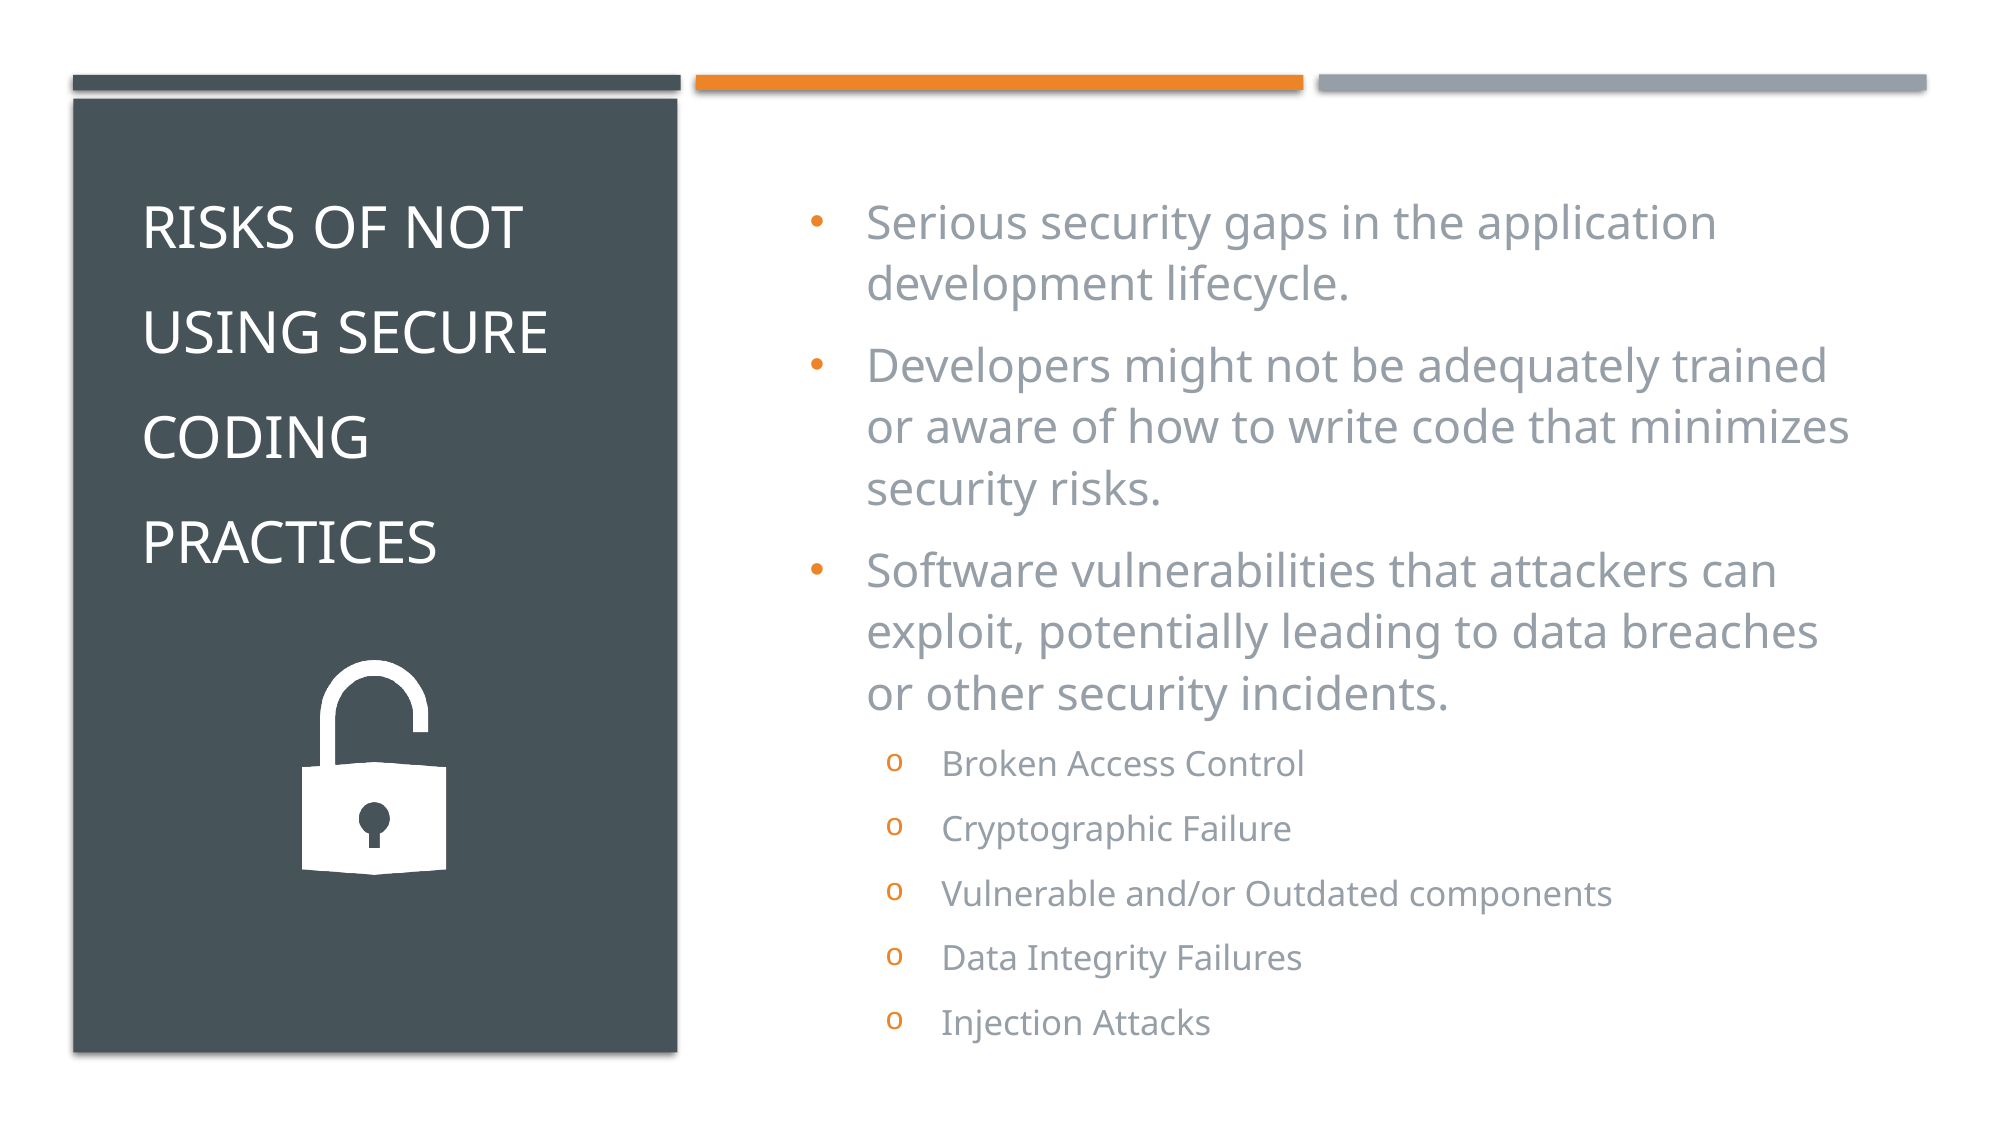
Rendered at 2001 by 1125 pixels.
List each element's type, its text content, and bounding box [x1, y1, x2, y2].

list Serious security gaps in the application development lifecycle. Developers might not be adequately trained or aware of how to write code that minimizes security risks. Software vulnerabilities that attackers can exploit, potentially leading to data breaches or other security incidents. Broken Access Control Cryptographic Failure Vulnerable and/or Outdated components Data Integrity Failures Injection Attacks [794, 179, 1886, 1057]
picture [249, 637, 499, 896]
title Risks of not using secure coding practices [125, 153, 624, 583]
